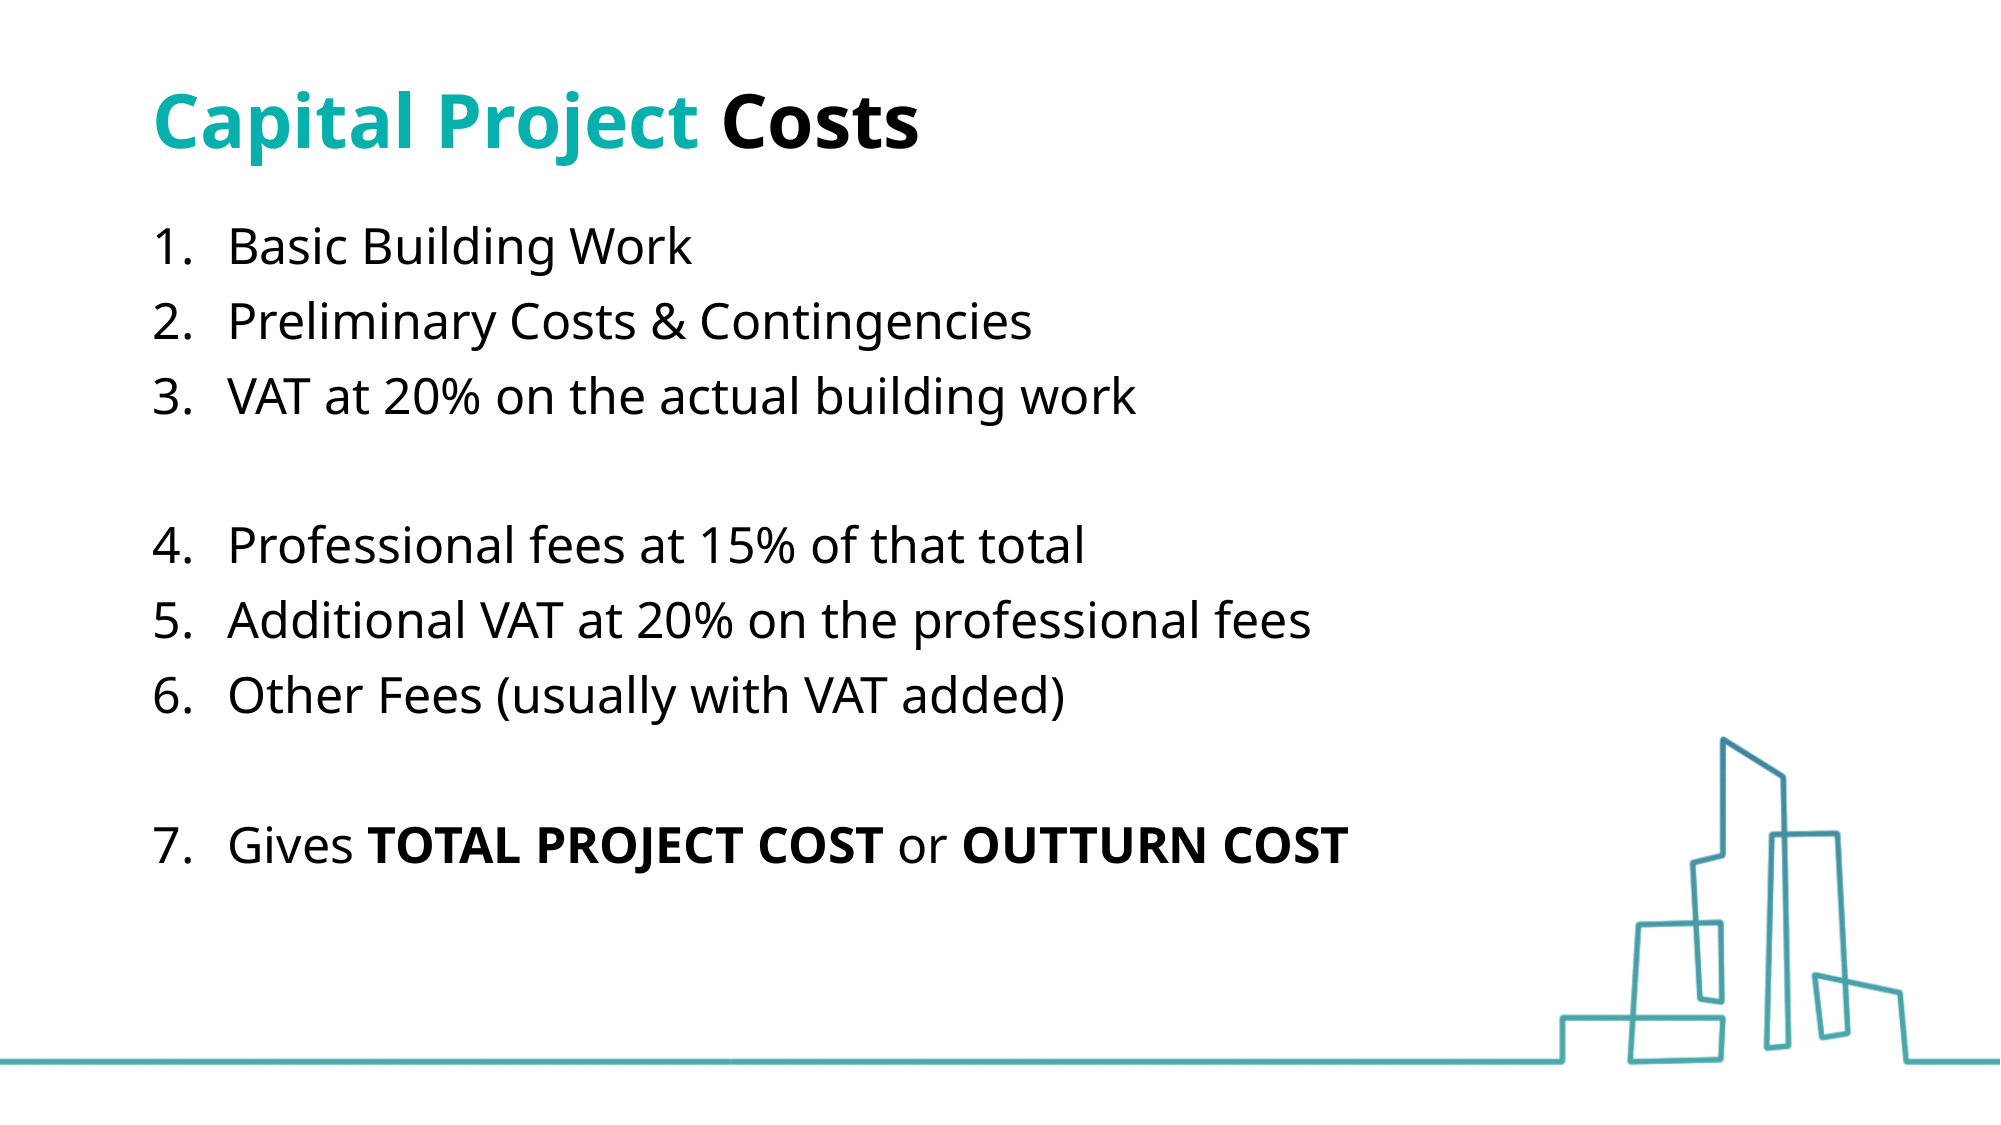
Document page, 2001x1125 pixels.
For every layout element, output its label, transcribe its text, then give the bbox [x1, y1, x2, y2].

list Basic Building Work Preliminary Costs & Contingencies VAT at 20% on the actual building work Professional fees at 15% of that total Additional VAT at 20% on the professional fees Other Fees (usually with VAT added) Gives TOTAL PROJECT COST or OUTTURN COST [137, 214, 1863, 1014]
picture [0, 735, 2000, 1066]
title Capital Project Costs [137, 59, 1863, 188]
